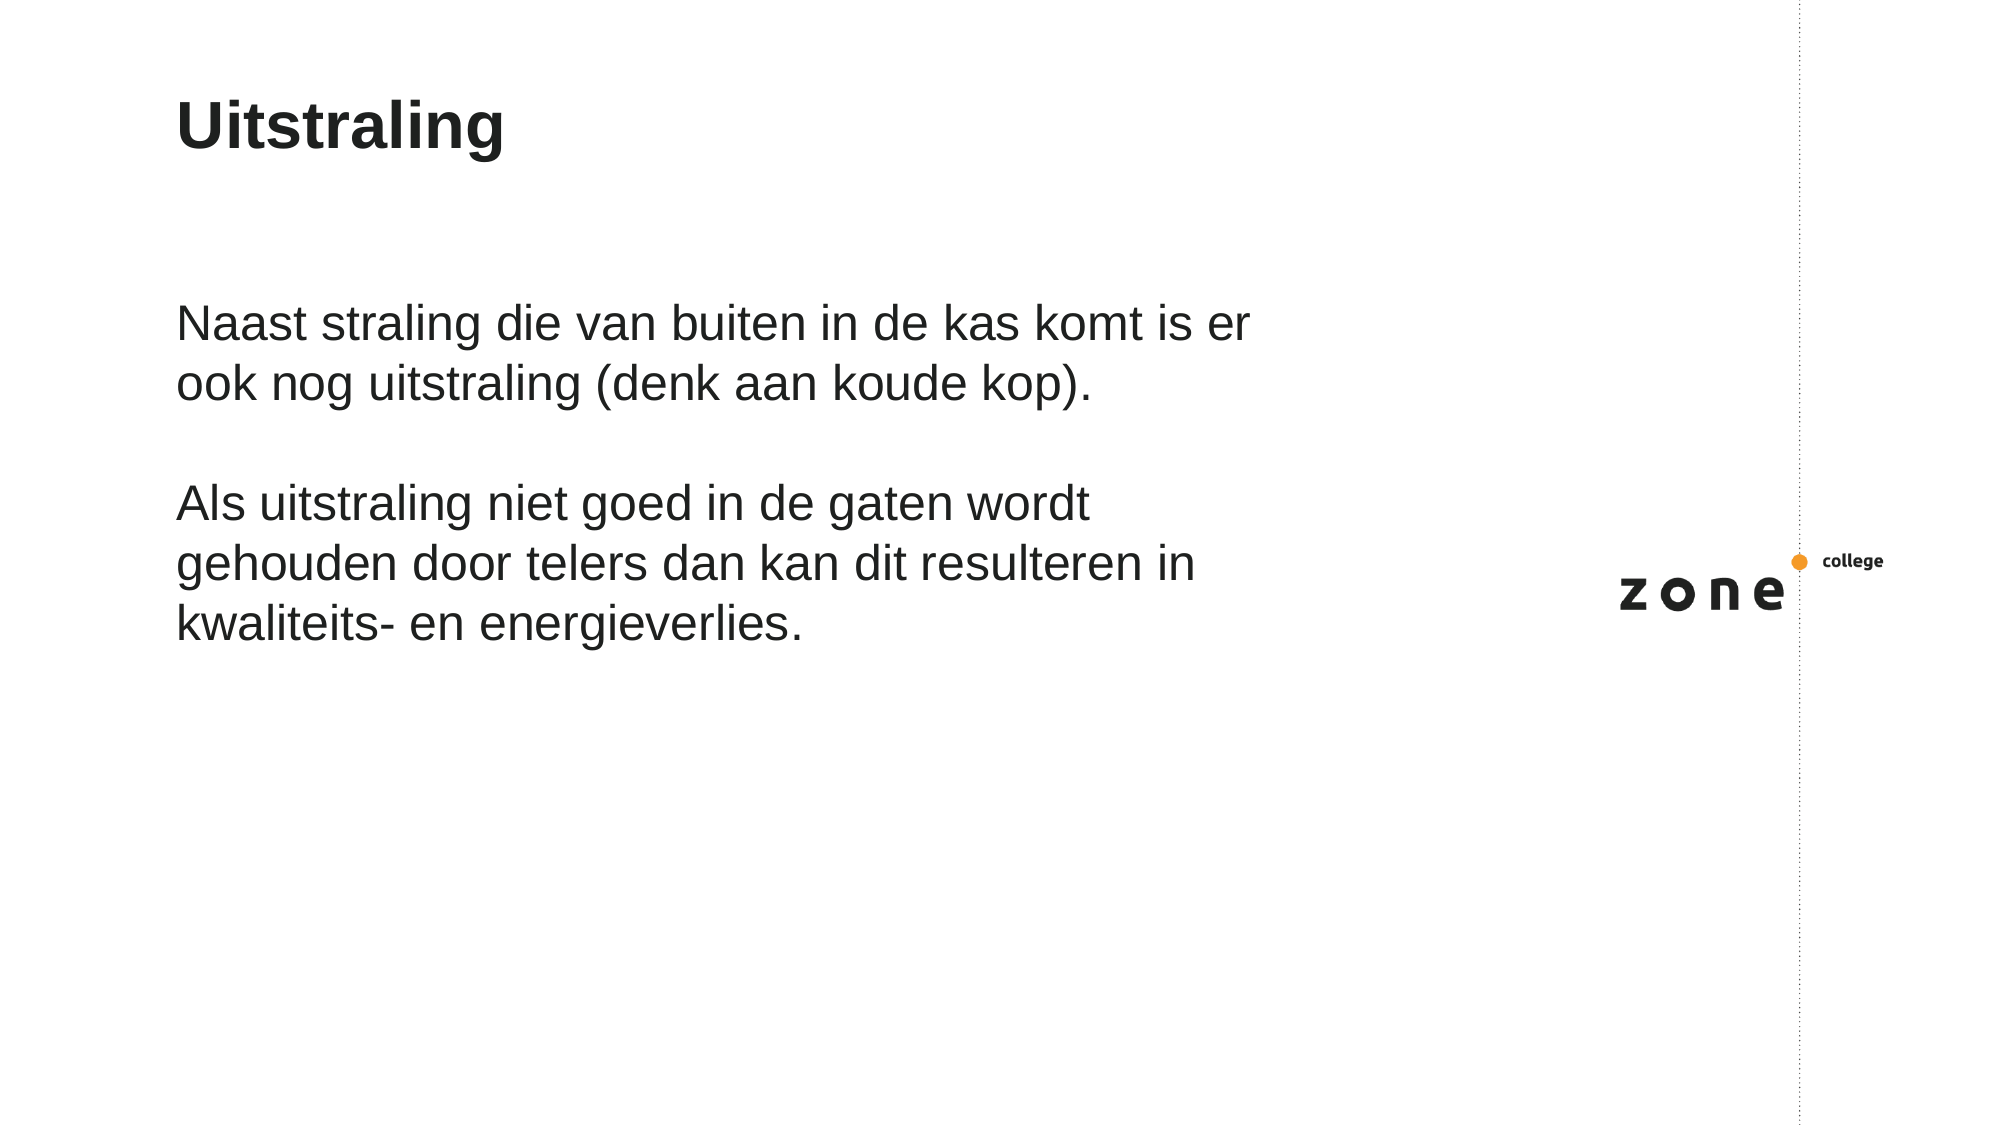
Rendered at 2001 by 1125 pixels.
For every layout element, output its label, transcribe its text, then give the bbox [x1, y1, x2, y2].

title Uitstraling [176, 90, 1537, 258]
picture [1596, 0, 2001, 1125]
list Naast straling die van buiten in de kas komt is er ook nog uitstraling (denk aan koude kop). Als uitstraling niet goed in de gaten wordt gehouden door telers dan kan dit resulteren in kwaliteits- en energieverlies. [176, 290, 1268, 1069]
